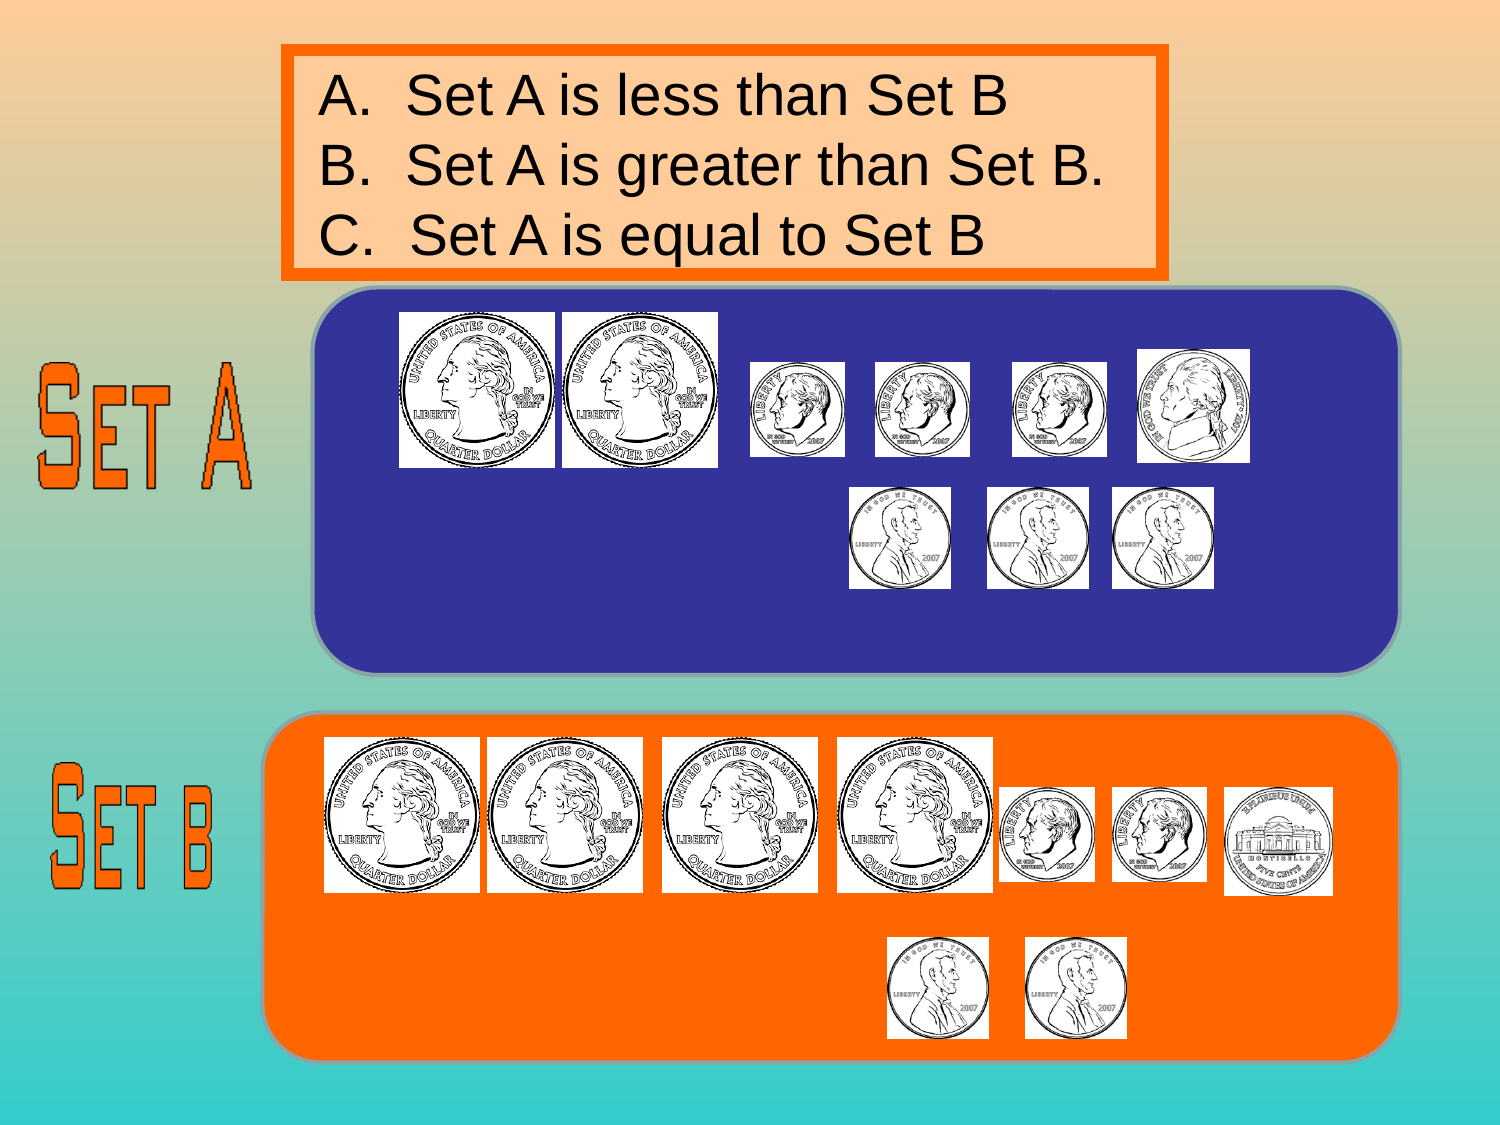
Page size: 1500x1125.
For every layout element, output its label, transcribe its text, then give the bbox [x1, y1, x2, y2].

picture [999, 787, 1095, 882]
text_box [260, 710, 1403, 1065]
picture [1224, 787, 1333, 896]
picture [1024, 937, 1127, 1039]
text_box [310, 285, 1403, 678]
picture [887, 937, 989, 1039]
picture [49, 762, 213, 891]
picture [1137, 349, 1251, 463]
picture [987, 487, 1089, 589]
picture [874, 362, 970, 457]
picture [749, 362, 845, 457]
picture [662, 737, 818, 893]
picture [1012, 362, 1107, 457]
picture [1112, 487, 1214, 589]
picture [1112, 787, 1207, 882]
picture [849, 487, 952, 589]
picture [324, 737, 481, 893]
picture [837, 737, 993, 893]
text_box A. Set A is less than Set B B. Set A is greater than Set B. C. Set A is equal to Set B [287, 50, 1163, 275]
picture [399, 312, 556, 468]
picture [487, 737, 643, 893]
picture [562, 312, 718, 468]
picture [37, 362, 255, 491]
